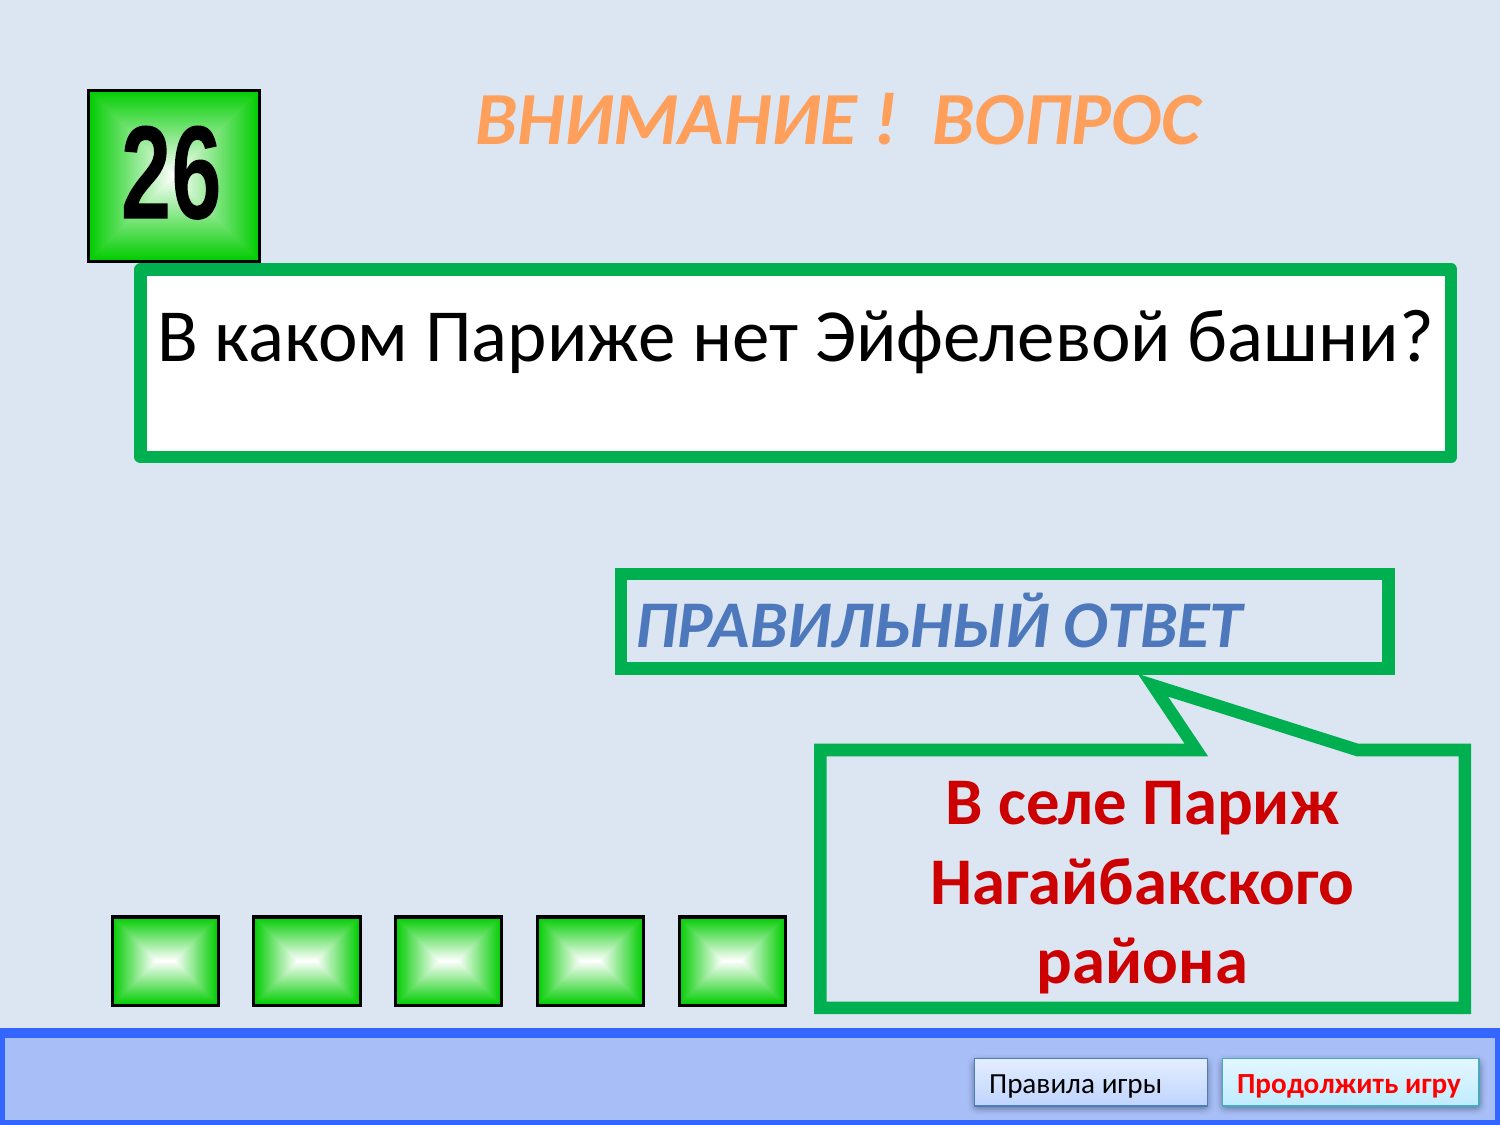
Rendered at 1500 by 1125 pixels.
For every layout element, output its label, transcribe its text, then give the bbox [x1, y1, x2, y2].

list В каком Париже нет Эйфелевой башни? [139, 267, 1453, 459]
title ВНИМАНИЕ ! ВОПРОС [360, 45, 1317, 185]
text_box [395, 916, 502, 1006]
text_box Продолжить игру [1222, 1058, 1480, 1107]
text_box В селе Париж Нагайбакского района [820, 685, 1465, 1008]
text_box [0, 1033, 1500, 1125]
text_box Правила игры [974, 1058, 1208, 1107]
text_box [88, 90, 260, 262]
text_box [253, 916, 361, 1006]
text_box [112, 916, 219, 1006]
text_box [537, 916, 644, 1006]
text_box [679, 916, 786, 1006]
text_box Правильный ответ [621, 574, 1389, 669]
